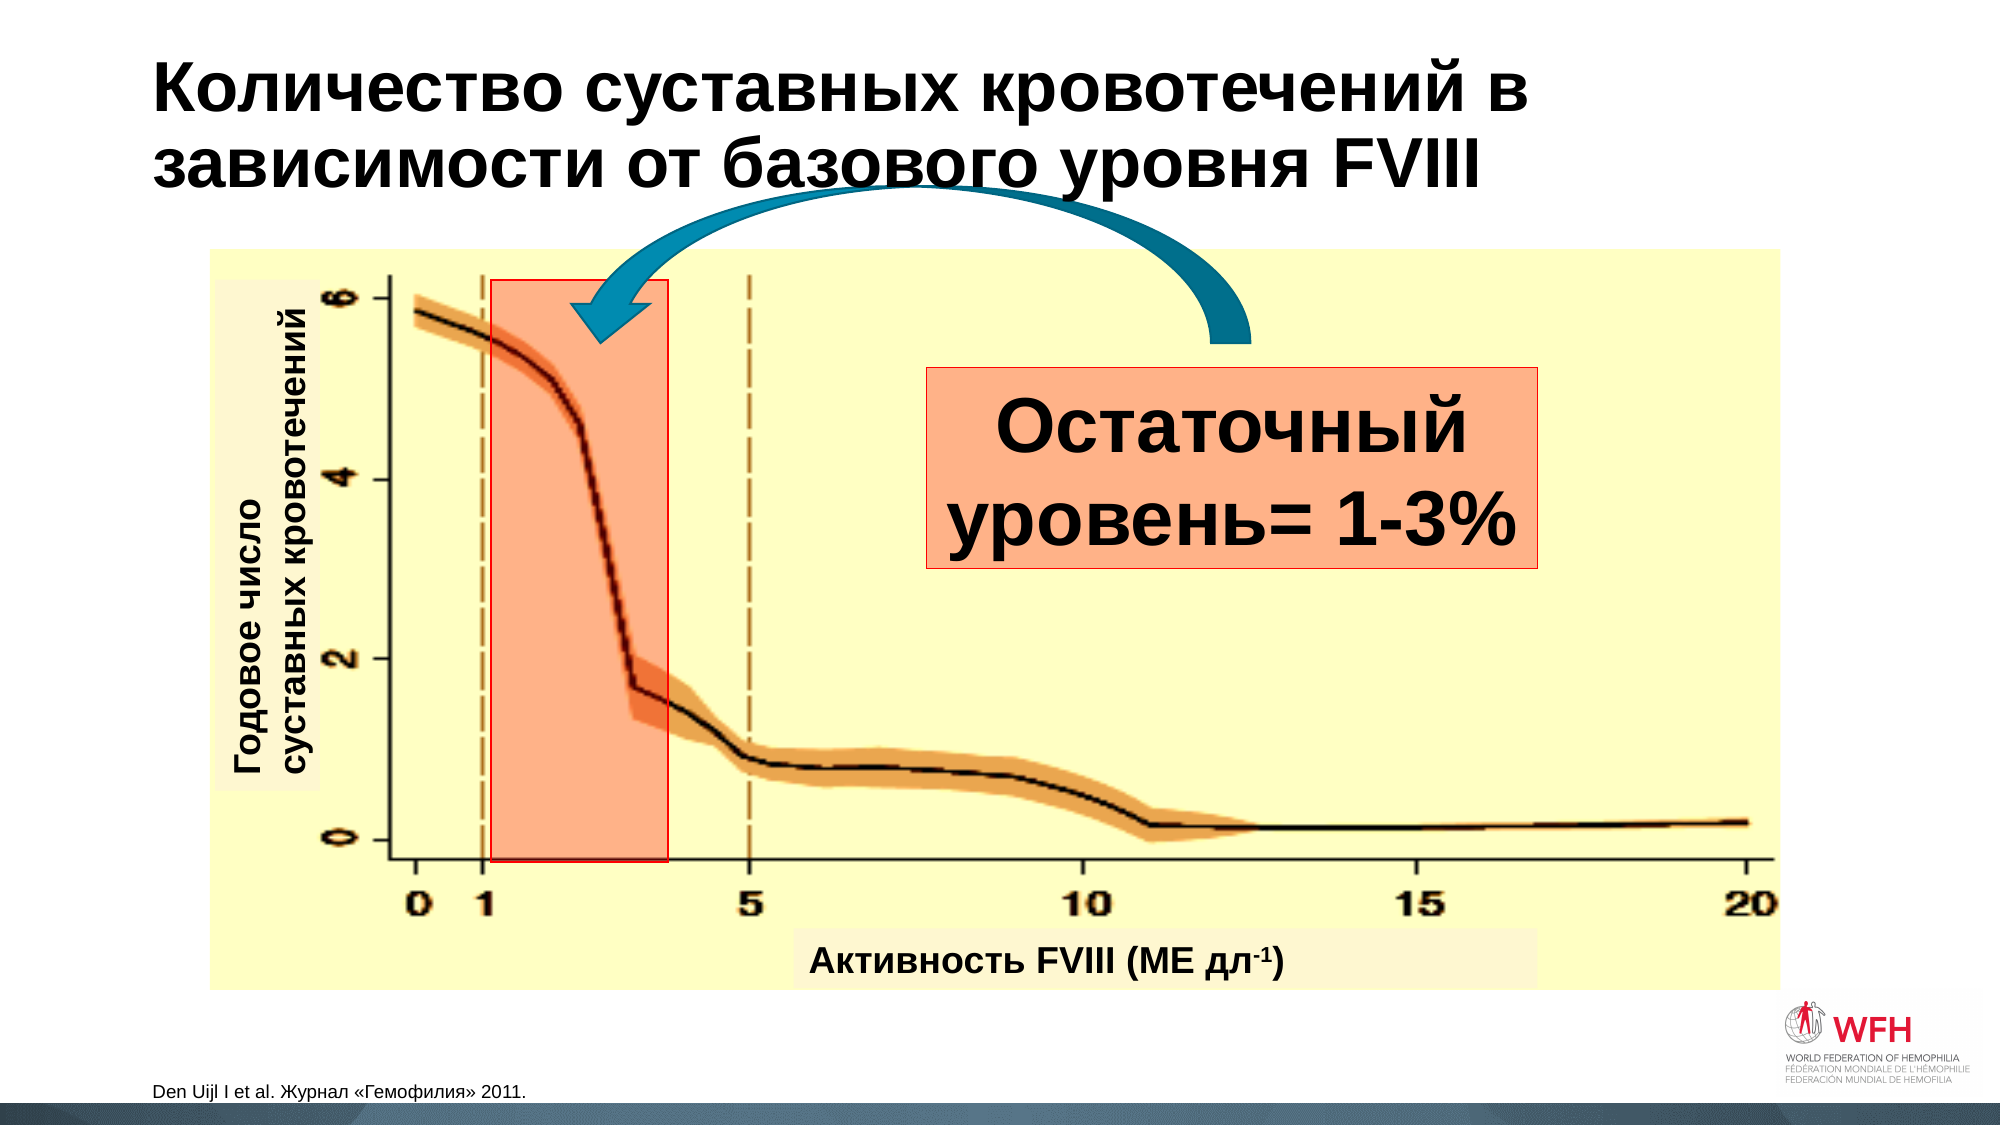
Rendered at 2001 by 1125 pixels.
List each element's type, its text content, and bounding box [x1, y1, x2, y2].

picture [1776, 988, 1983, 1097]
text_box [209, 186, 1781, 990]
list Den Uijl I et al. Журнал «Гемофилия» 2011. [137, 1042, 1766, 1103]
title Количество суставных кровотечений в зависимости от базового уровня FVIII [137, 36, 1863, 216]
